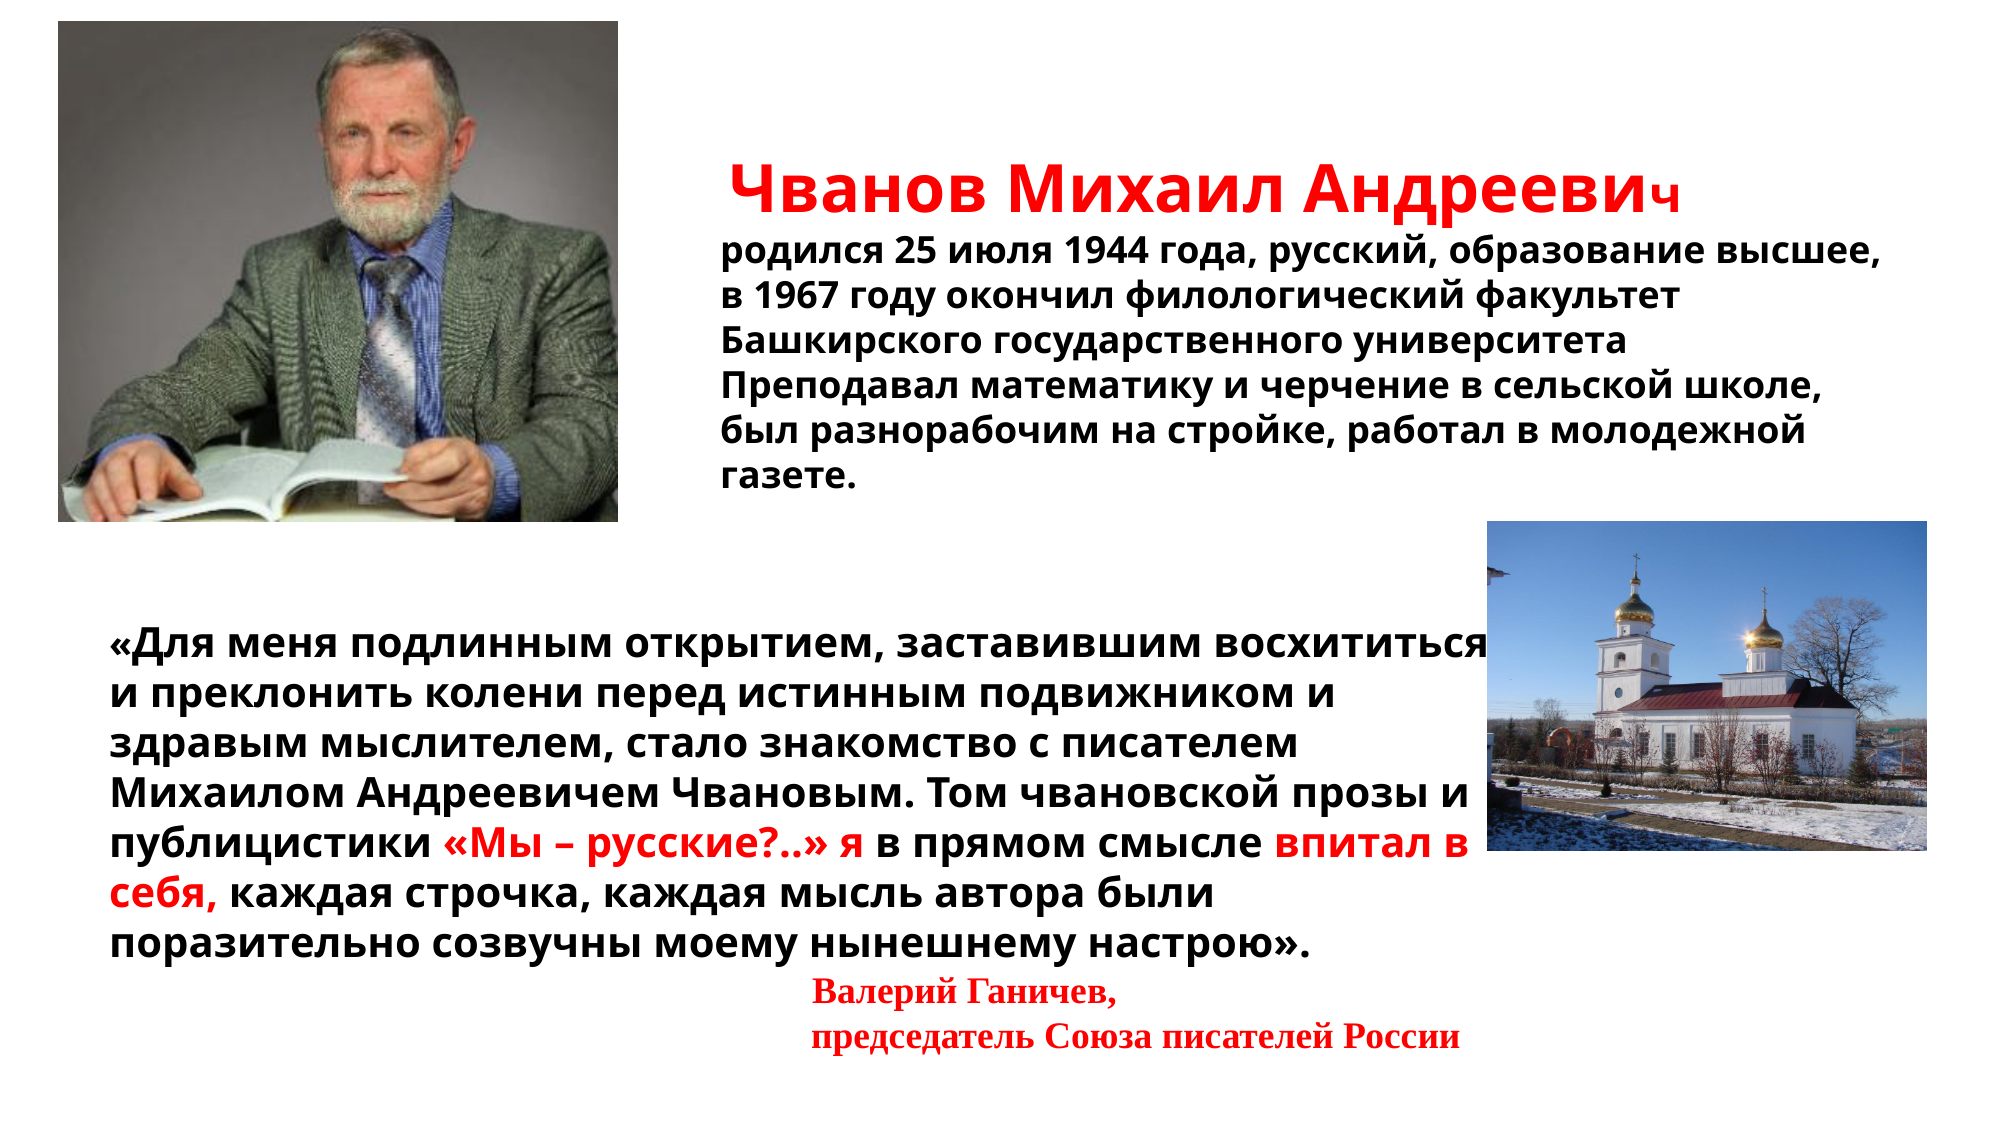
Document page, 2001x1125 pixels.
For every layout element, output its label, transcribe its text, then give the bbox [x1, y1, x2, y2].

picture [58, 21, 618, 522]
text_box «Для меня подлинным открытием, заставившим восхититься и преклонить колени перед истинным подвижником и здравым мыслителем, стало знакомство с писателем Михаилом Андреевичем Чвановым. Том чвановской прозы и публицистики «Мы – русские?..» я в прямом смысле впитал в себя, каждая строчка, каждая мысль автора были поразительно созвучны моему нынешнему настрою». Валерий Ганичев, председатель Союза писателей России [94, 608, 1512, 1109]
text_box Чванов Михаил Андреевич родился 25 июля 1944 года, русский, образование высшее, в 1967 году окончил филологический факультет Башкирского государственного университета Преподавал математику и черчение в сельской школе, был разнорабочим на стройке, работал в молодежной газете. [705, 138, 1927, 504]
picture [1487, 521, 1927, 851]
